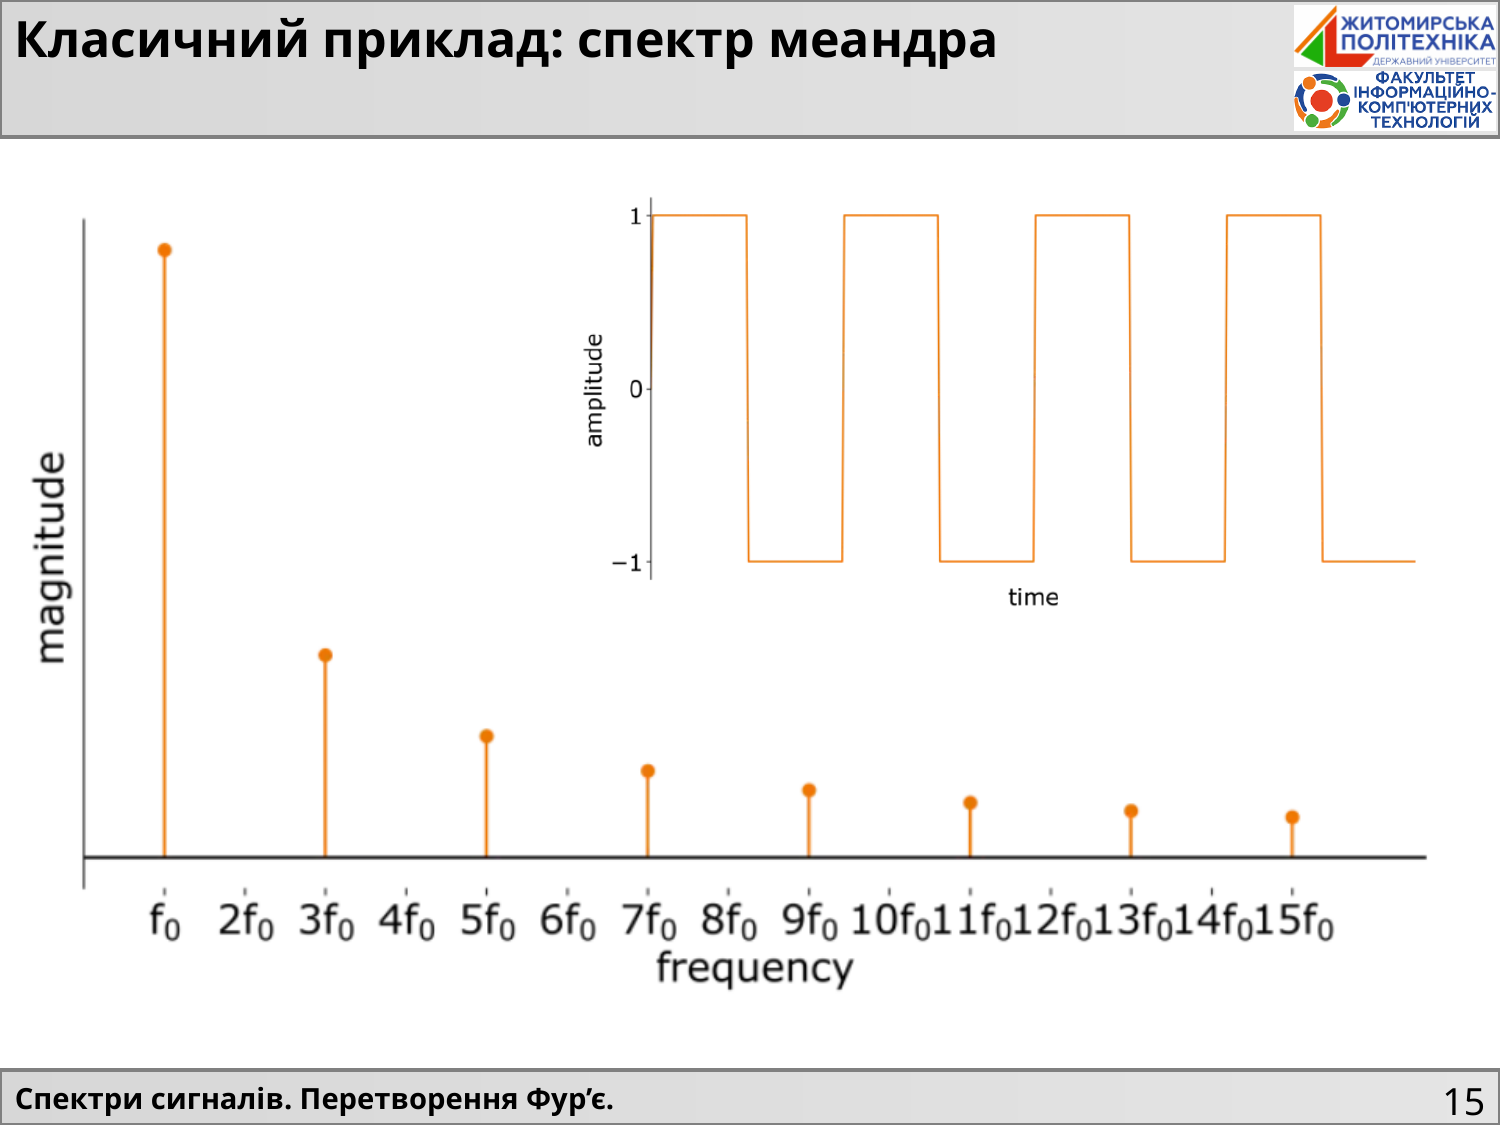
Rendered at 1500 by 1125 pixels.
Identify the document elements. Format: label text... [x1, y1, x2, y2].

text_box Спектри сигналів. Перетворення Фур’є. [0, 1068, 1500, 1125]
text_box [1306, 0, 1500, 10]
text_box Класичний приклад: спектр меандра [0, 0, 1306, 75]
text_box 15 [1387, 1070, 1500, 1125]
picture [3, 181, 1450, 1004]
picture [1294, 5, 1496, 67]
picture [1294, 71, 1496, 132]
text_box [0, 75, 1294, 139]
